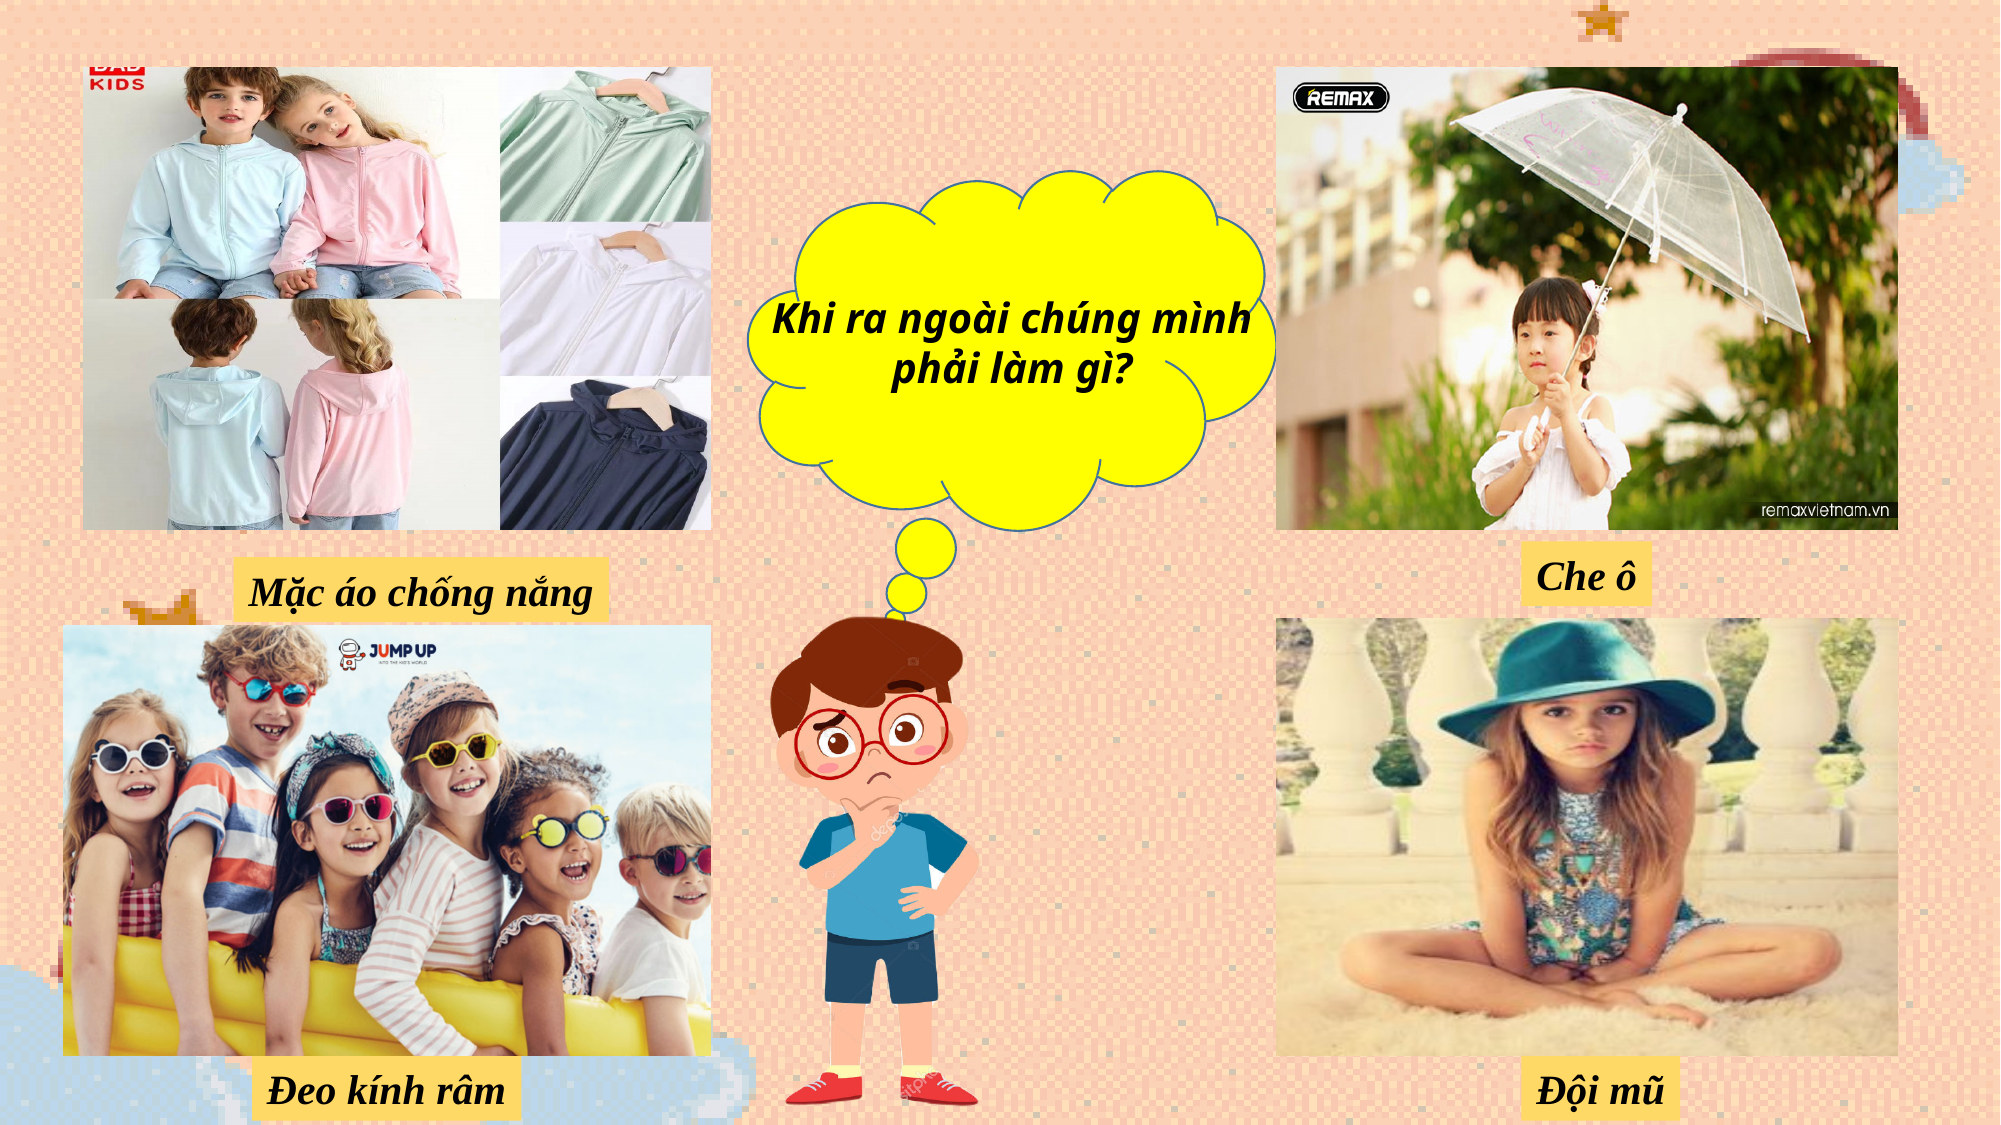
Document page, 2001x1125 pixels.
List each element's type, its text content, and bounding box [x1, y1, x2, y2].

text_box Đeo kính râm [252, 1056, 522, 1121]
picture [0, 0, 2001, 1125]
text_box Che ô [1521, 541, 1653, 607]
text_box Khi ra ngoài chúng mình phải làm gì? [748, 284, 1276, 400]
text_box [794, 170, 1266, 284]
text_box Đội mũ [1521, 1056, 1681, 1121]
text_box [758, 400, 1254, 501]
text_box Mặc áo chống nắng [233, 557, 596, 622]
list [83, 67, 711, 530]
